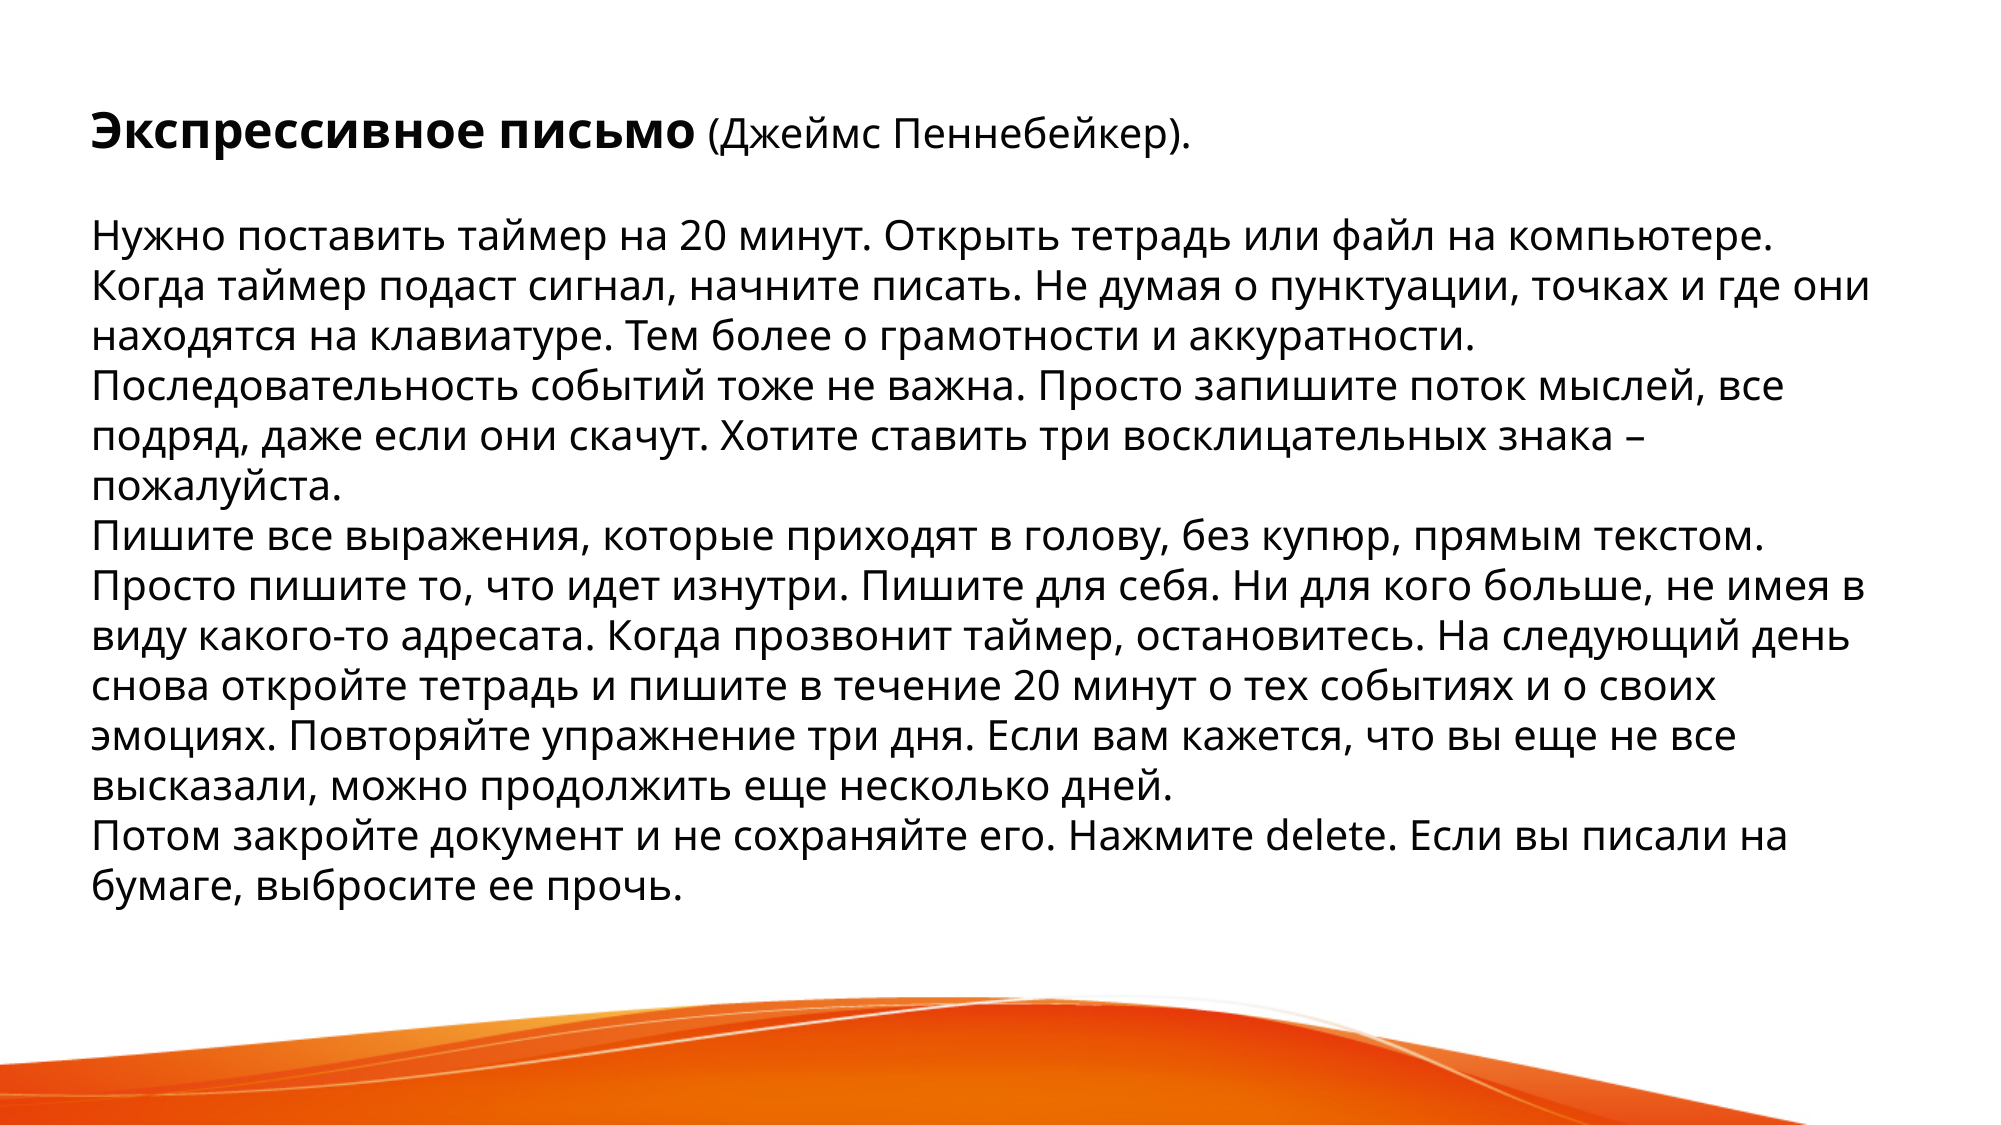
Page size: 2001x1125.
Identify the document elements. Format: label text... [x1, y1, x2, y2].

picture [0, 0, 2000, 1125]
text_box Экспрессивное письмо (Джеймс Пеннебейкер). Нужно поставить таймер на 20 минут. Открыть тетрадь или файл на компьютере. Когда таймер подаст сигнал, начните писать. Не думая о пунктуации, точках и где они находятся на клавиатуре. Тем более о грамотности и аккуратности. Последовательность событий тоже не важна. Просто запишите поток мыслей, все подряд, даже если они скачут. Хотите ставить три восклицательных знака – пожалуйста. Пишите все выражения, которые приходят в голову, без купюр, прямым текстом. Просто пишите то, что идет изнутри. Пишите для себя. Ни для кого больше, не имея в виду какого-то адресата. Когда прозвонит таймер, остановитесь. На следующий день снова откройте тетрадь и пишите в течение 20 минут о тех событиях и о своих эмоциях. Повторяйте упражнение три дня. Если вам кажется, что вы еще не все высказали, можно продолжить еще несколько дней. Потом закройте документ и не сохраняйте его. Нажмите delete. Если вы писали на бумаге, выбросите ее прочь. [76, 91, 1896, 967]
